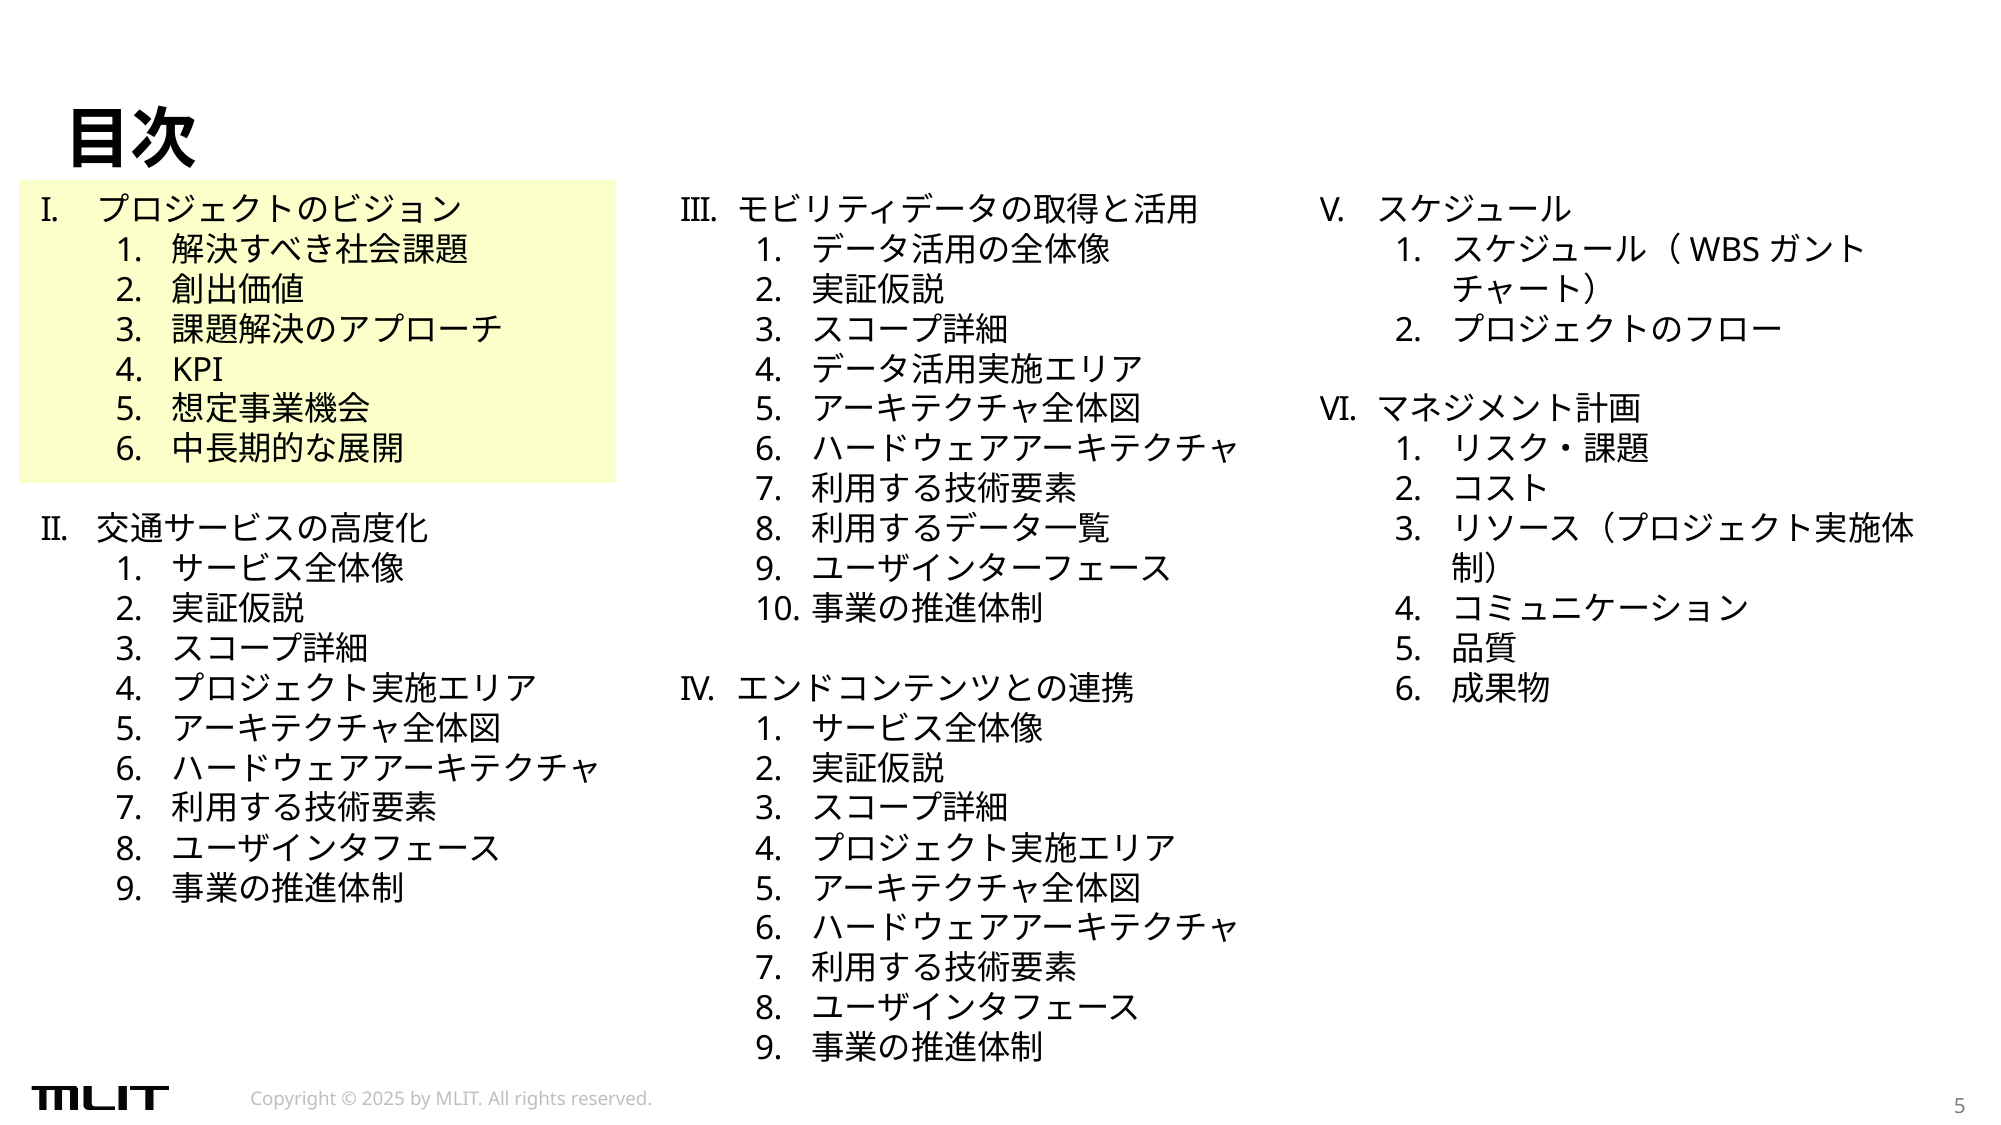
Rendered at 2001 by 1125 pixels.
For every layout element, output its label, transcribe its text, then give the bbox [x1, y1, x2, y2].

picture [31, 1092, 169, 1110]
text_box プロジェクトのビジョン 解決すべき社会課題 創出価値 課題解決のアプローチ KPI 想定事業機会 中長期的な展開 交通サービスの高度化 サービス全体像 実証仮説 スコープ詳細 プロジェクト実施エリア アーキテクチャ全体図 ハードウェアアーキテクチャ 利用する技術要素 ユーザインタフェース 事業の推進体制 モビリティデータの取得と活用 データ活用の全体像 実証仮説 スコープ詳細 データ活用実施エリア アーキテクチャ全体図 ハードウェアアーキテクチャ 利用する技術要素 利用するデータ一覧 ユーザインターフェース 事業の推進体制 エンドコンテンツとの連携 サービス全体像 実証仮説 スコープ詳細 プロジェクト実施エリア アーキテクチャ全体図 ハードウェアアーキテクチャ 利用する技術要素 ユーザインタフェース 事業の推進体制 スケジュール スケジュール（WBSガントチャート） プロジェクトのフロー マネジメント計画 リスク・課題 コスト リソース（プロジェクト実施体制） コミュニケーション 品質 成果物 [24, 178, 1976, 1092]
title 目次 [49, 107, 1916, 179]
text_box [17, 178, 24, 485]
